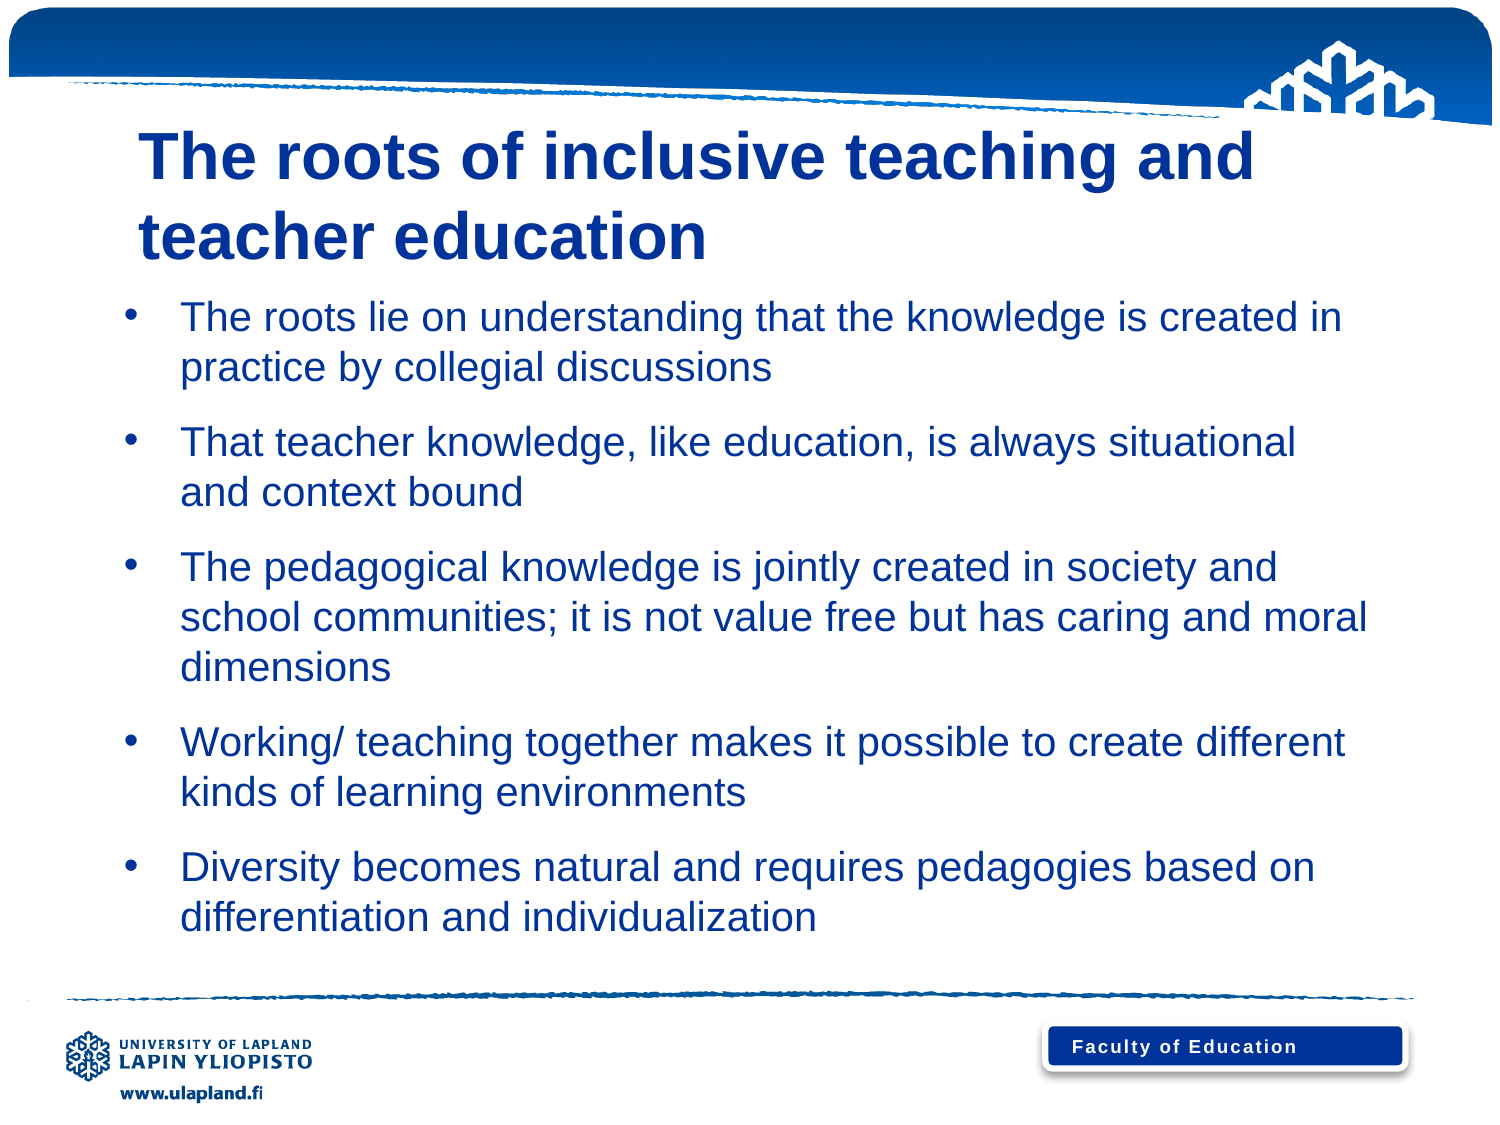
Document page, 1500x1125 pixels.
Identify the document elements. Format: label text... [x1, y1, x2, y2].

text_box The roots of inclusive teaching and teacher education [123, 146, 1406, 281]
picture [0, 0, 1500, 137]
picture [0, 989, 1500, 1125]
text_box The roots lie on understanding that the knowledge is created in practice by collegial discussions That teacher knowledge, like education, is always situational and context bound The pedagogical knowledge is jointly created in society and school communities; it is not value free but has caring and moral dimensions Working/ teaching together makes it possible to create different kinds of learning environments Diversity becomes natural and requires pedagogies based on differentiation and individualization [109, 282, 1391, 948]
